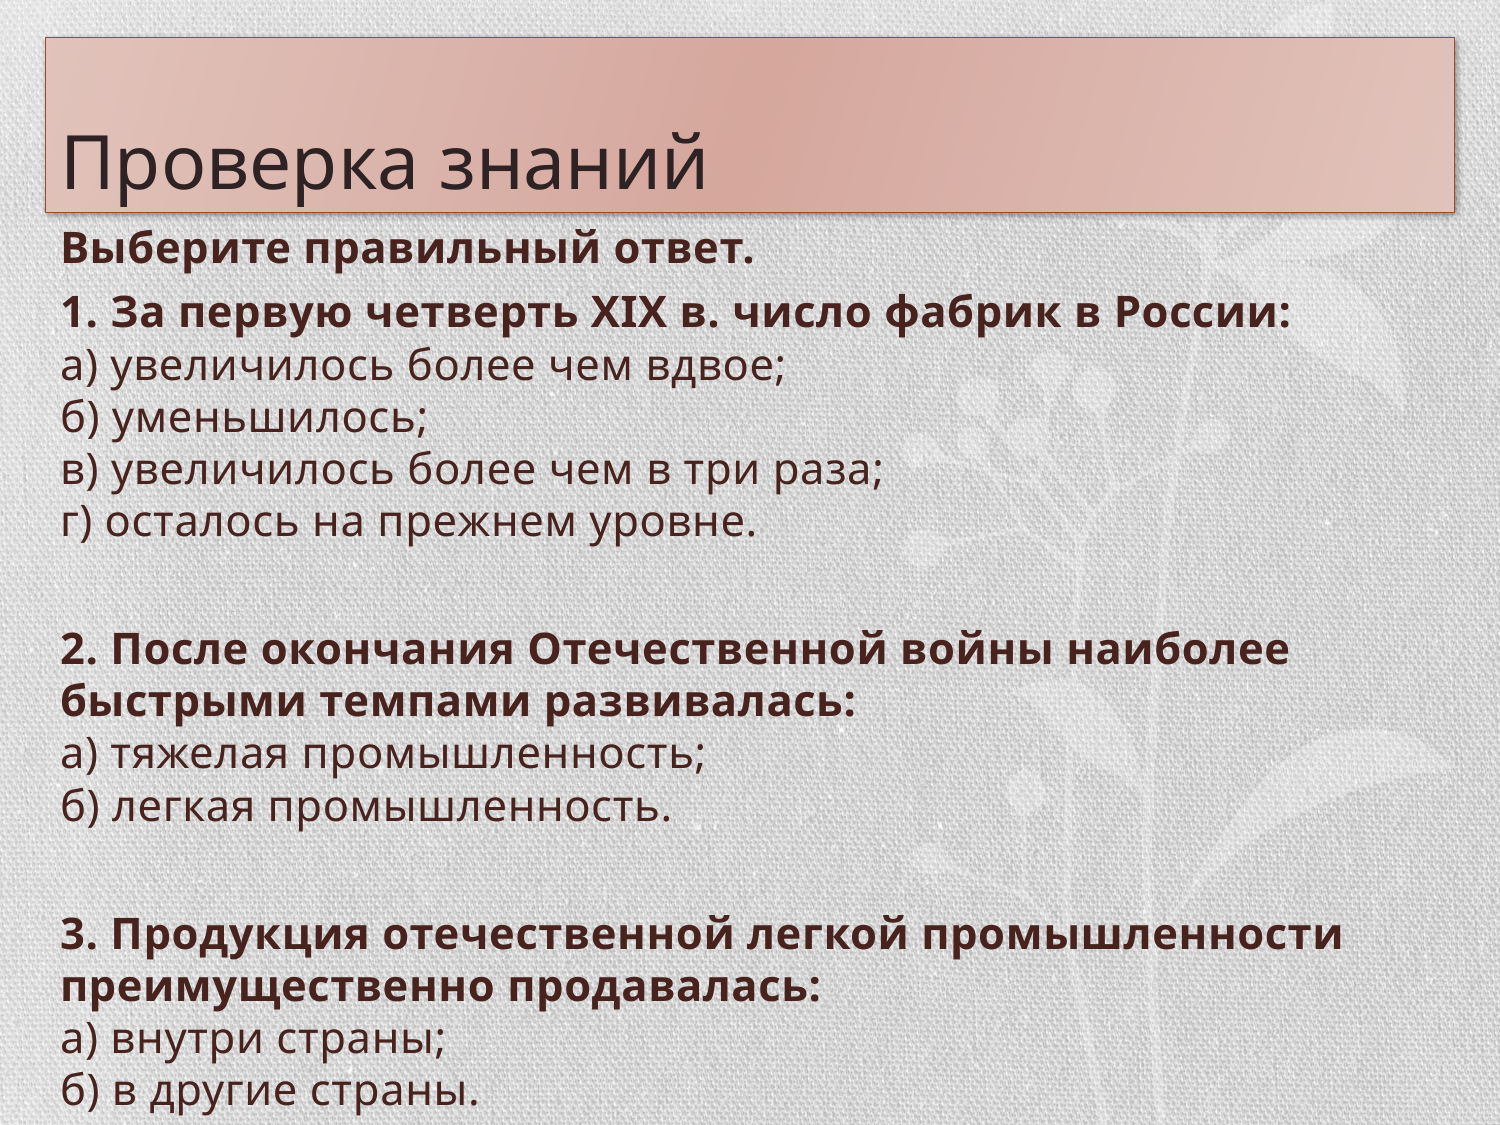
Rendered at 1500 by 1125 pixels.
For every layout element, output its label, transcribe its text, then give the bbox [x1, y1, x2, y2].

list Выберите правильный ответ. 1. За первую четверть XIX в. число фабрик в России: а) увеличилось более чем вдвое; б) уменьшилось; в) увеличилось более чем в три раза; г) осталось на прежнем уровне. 2. После окончания Отечественной войны наиболее быстрыми темпами развивалась: а) тяжелая промышленность; б) легкая промышленность. 3. Продукция отечественной легкой промышленности преимущественно продавалась: а) внутри страны; б) в другие страны. [45, 213, 1500, 1125]
title Проверка знаний [45, 37, 1455, 213]
